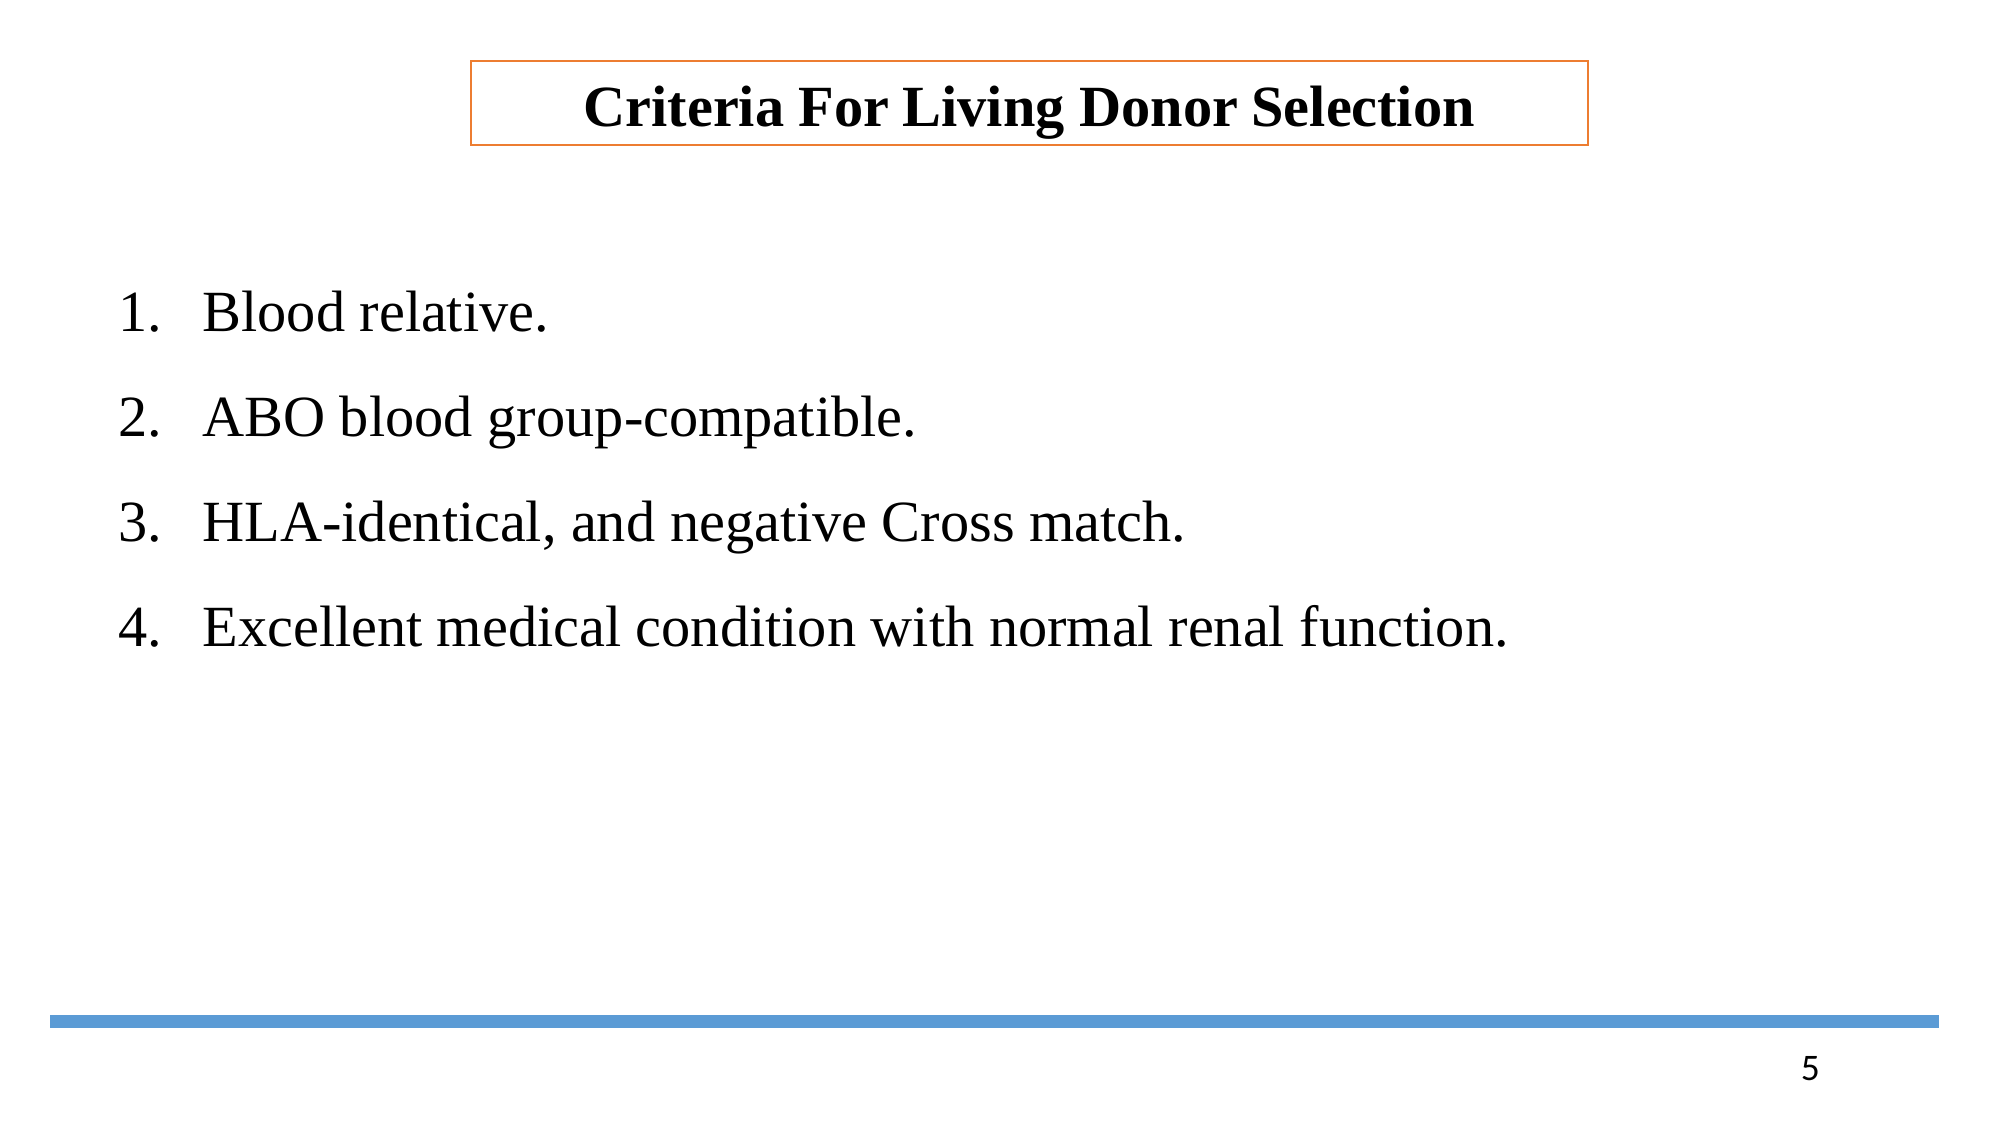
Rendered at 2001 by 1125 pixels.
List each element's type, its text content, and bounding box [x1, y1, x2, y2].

text_box Criteria For Living Donor Selection [470, 60, 1589, 146]
text_box 5 [1640, 1023, 1980, 1108]
text_box Blood relative. ABO blood group-compatible. HLA-identical, and negative Cross match. Excellent medical condition with normal renal function. [103, 231, 1939, 666]
